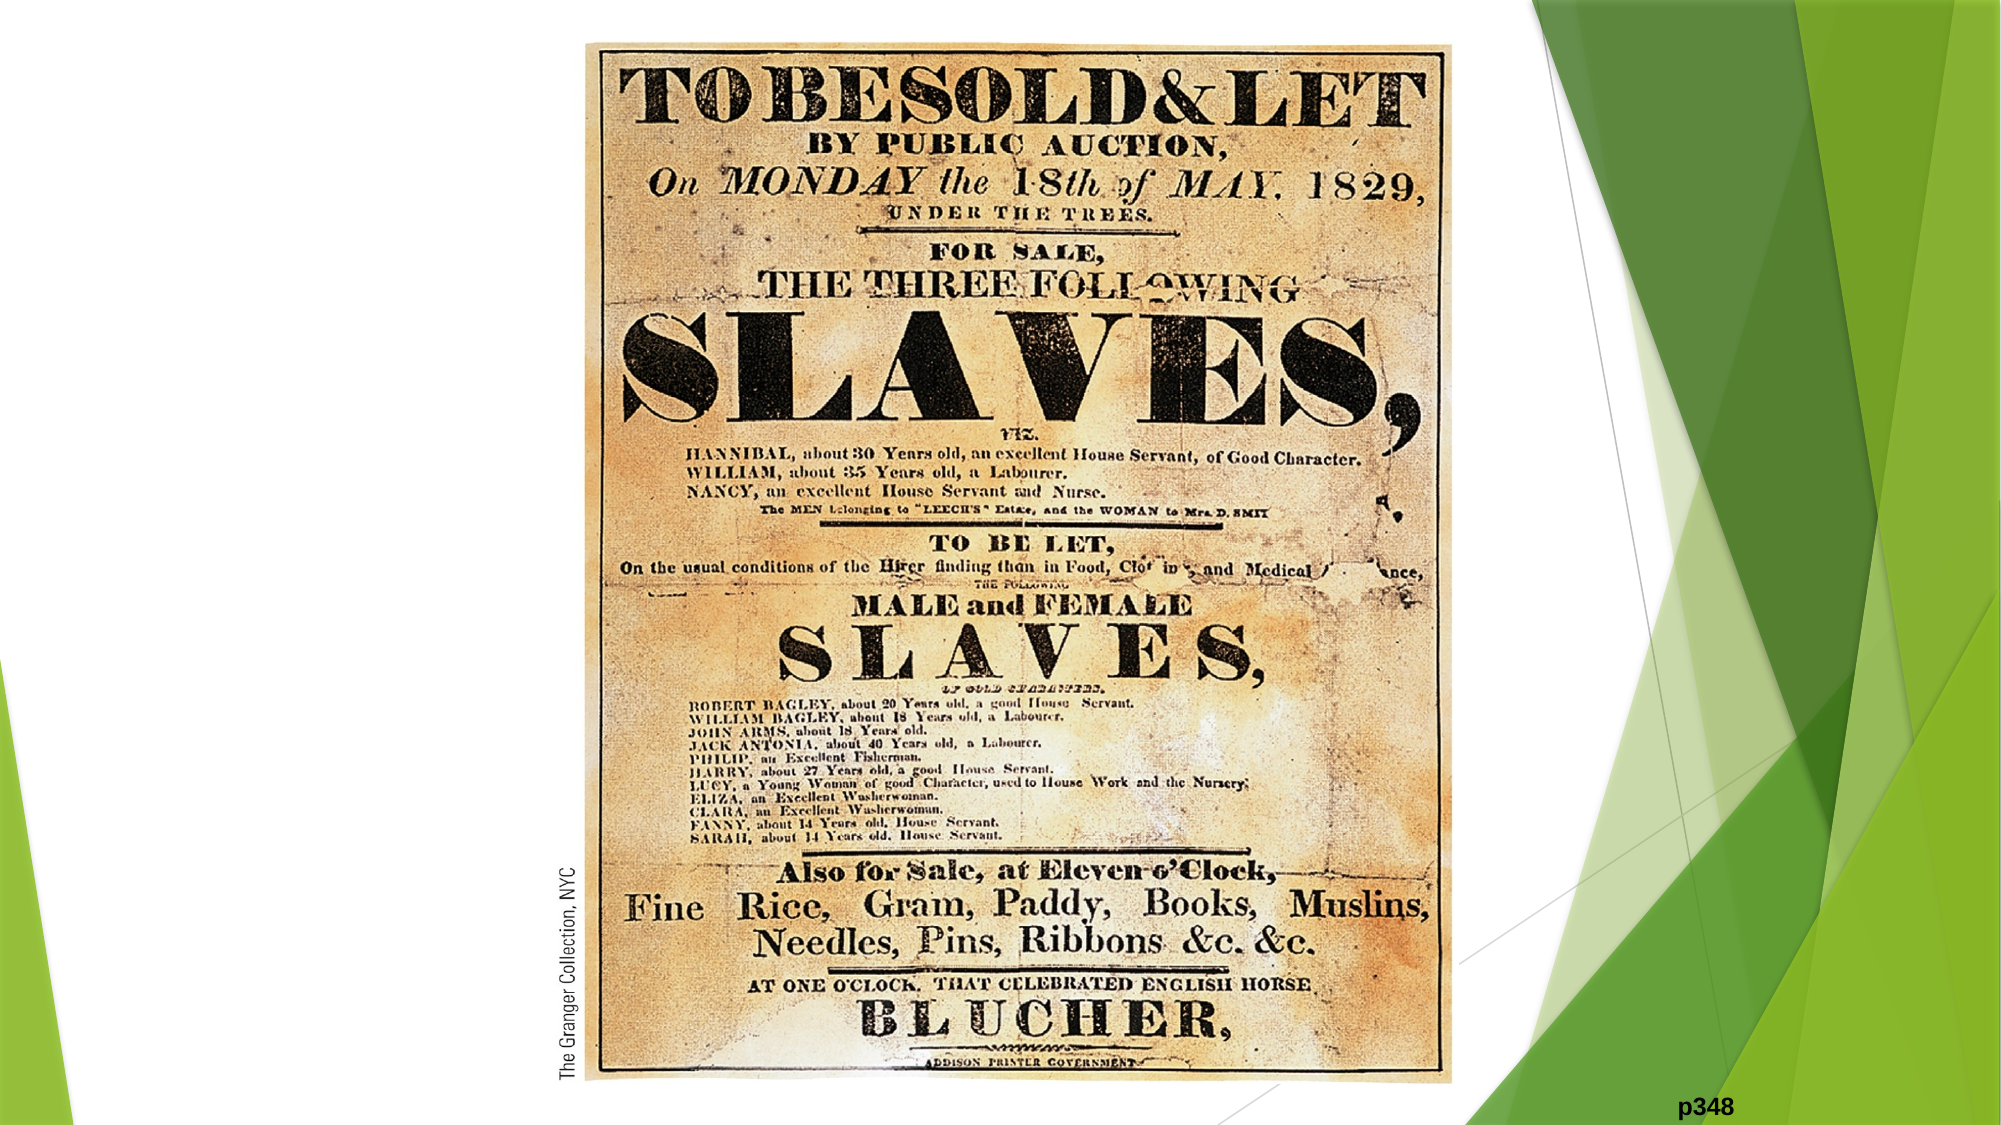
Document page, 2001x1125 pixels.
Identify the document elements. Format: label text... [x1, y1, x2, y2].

text_box p348 [1662, 1083, 1750, 1125]
picture [541, 41, 1459, 1084]
